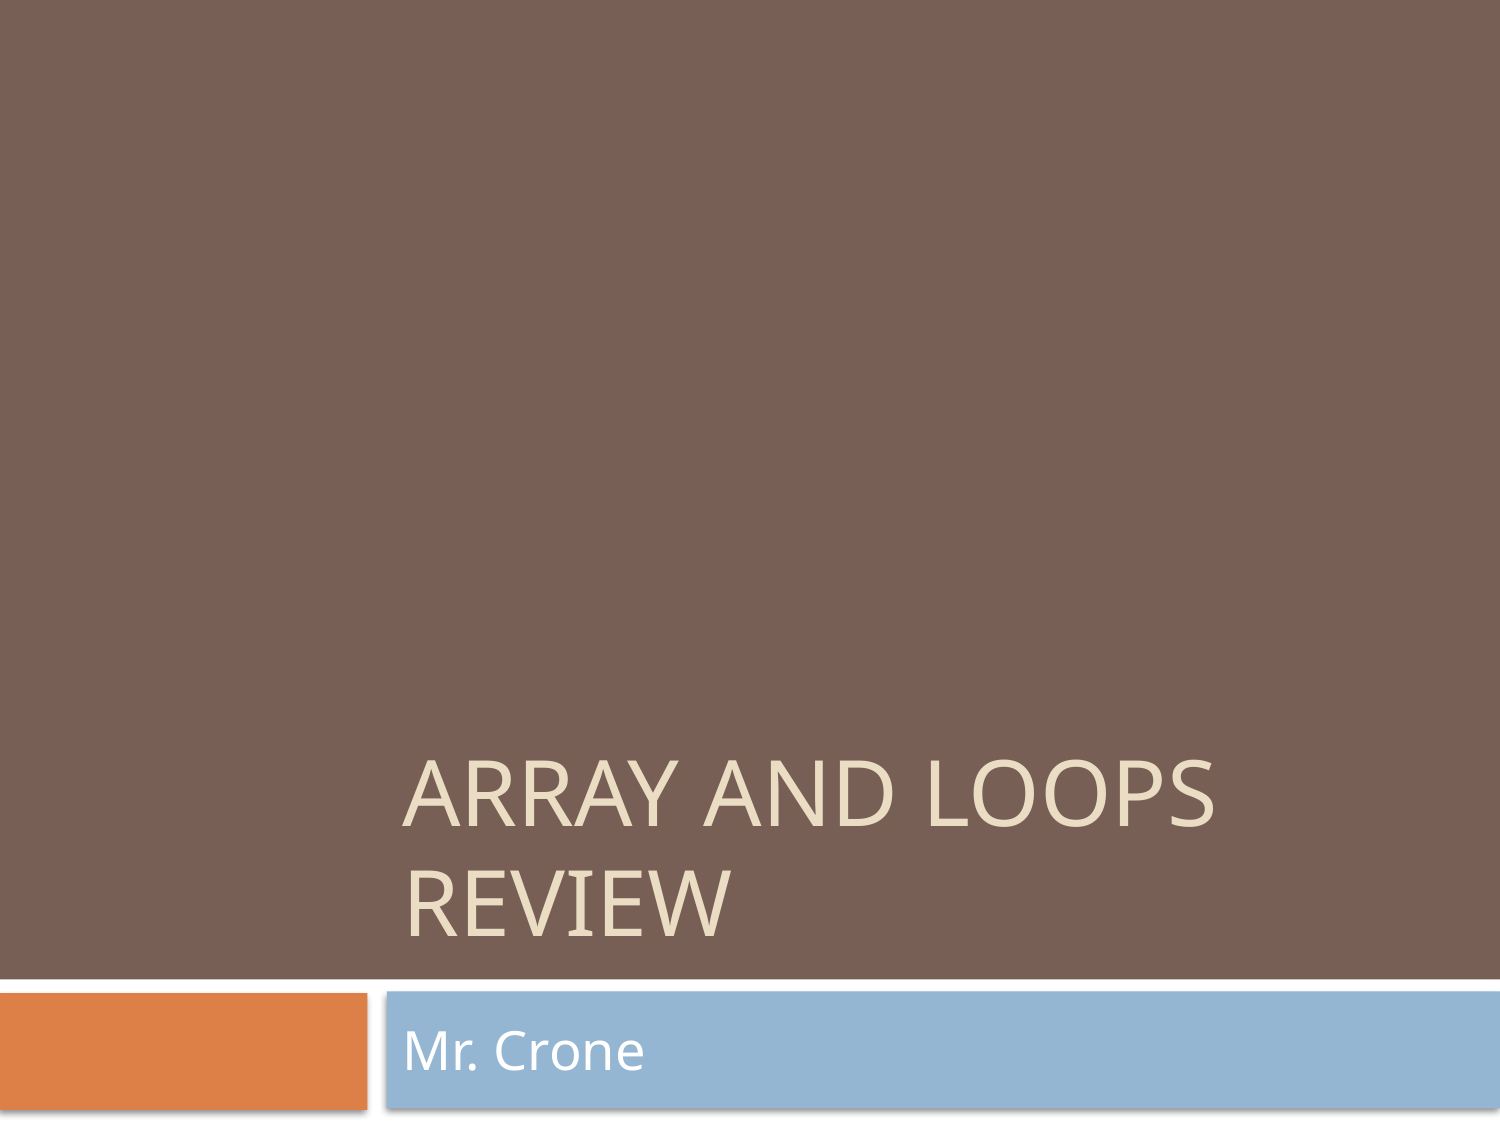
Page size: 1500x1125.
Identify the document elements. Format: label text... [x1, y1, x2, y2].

subtitle Mr. Crone [387, 992, 1488, 1105]
title Array and Loops Review [387, 662, 1450, 963]
